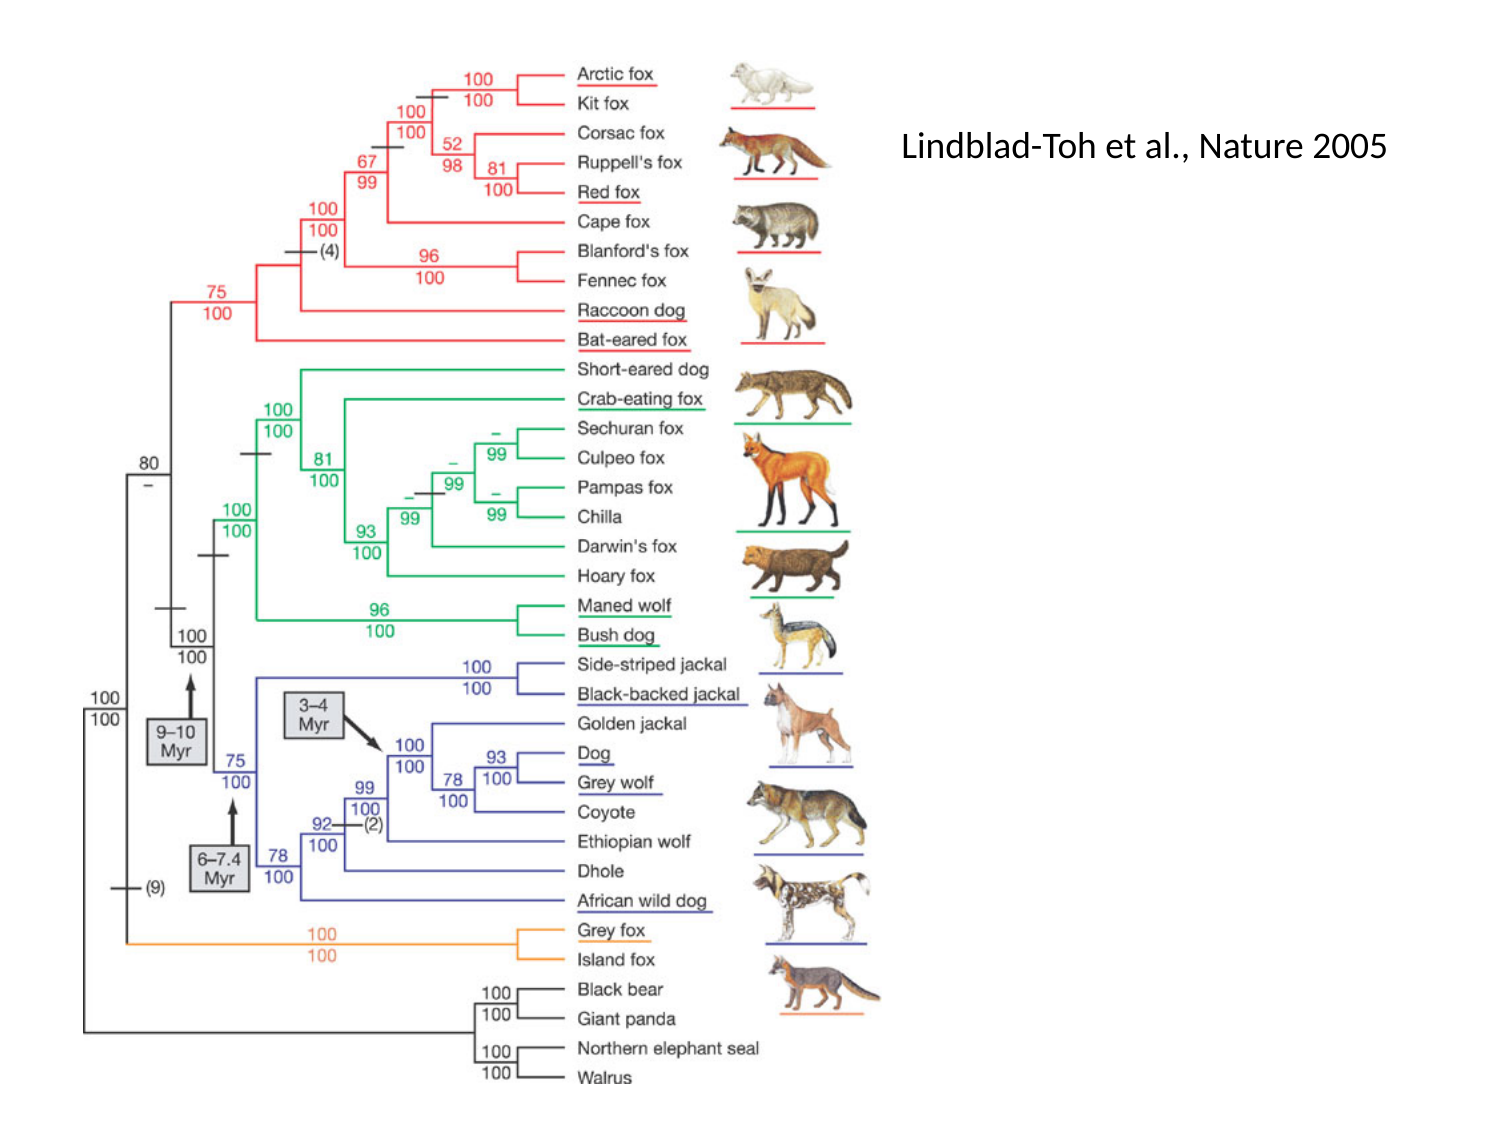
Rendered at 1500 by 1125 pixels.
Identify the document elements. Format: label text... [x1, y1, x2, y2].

text_box Lindblad-Toh et al., Nature 2005 [887, 113, 1404, 174]
picture [83, 60, 883, 1084]
